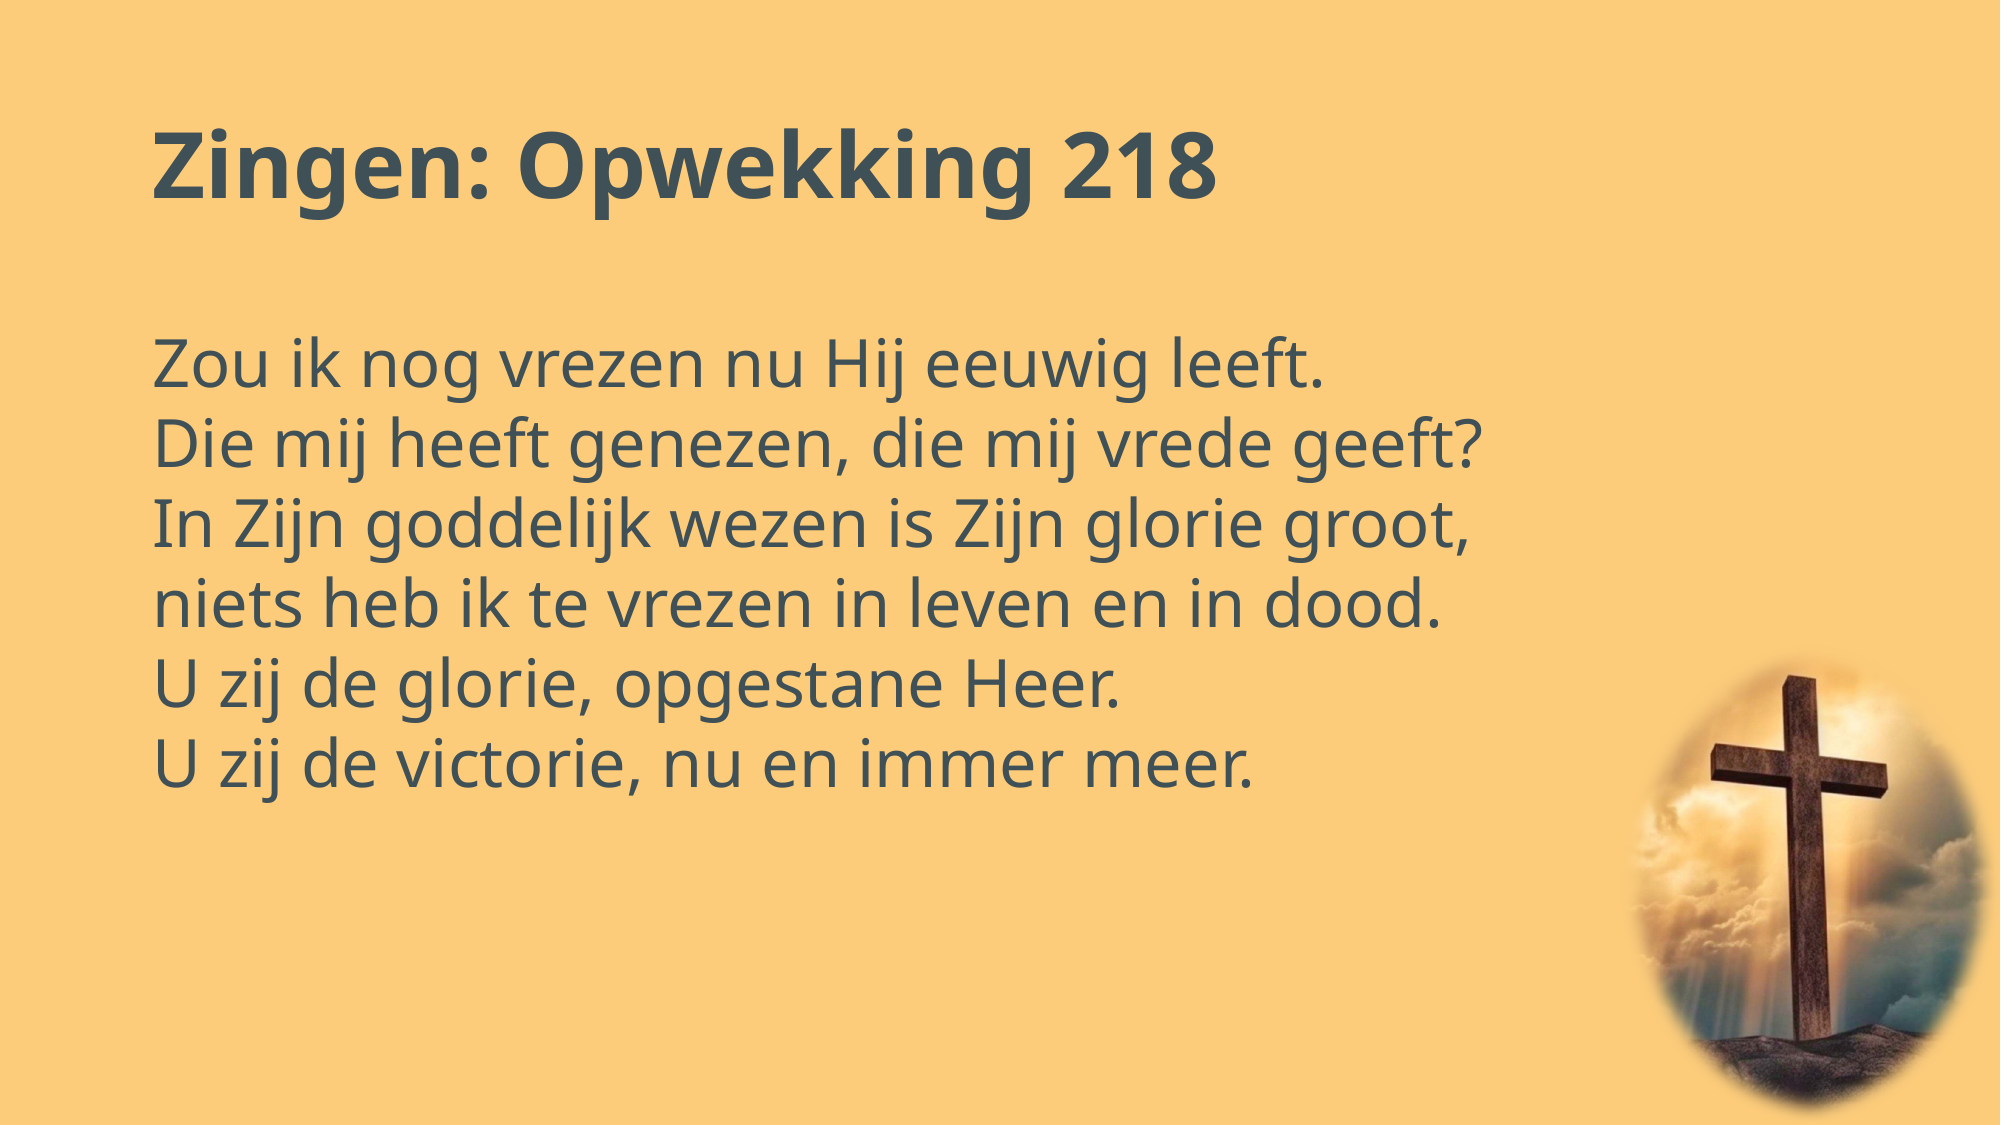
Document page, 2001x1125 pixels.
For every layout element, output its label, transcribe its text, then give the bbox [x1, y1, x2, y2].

title Zingen: Opwekking 218 [137, 59, 1863, 278]
text_box Zou ik nog vrezen nu Hij eeuwig leeft. Die mij heeft genezen, die mij vrede geeft? In Zijn goddelijk wezen is Zijn glorie groot, niets heb ik te vrezen in leven en in dood. U zij de glorie, opgestane Heer. U zij de victorie, nu en immer meer. [137, 313, 1620, 968]
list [1618, 643, 2000, 1125]
